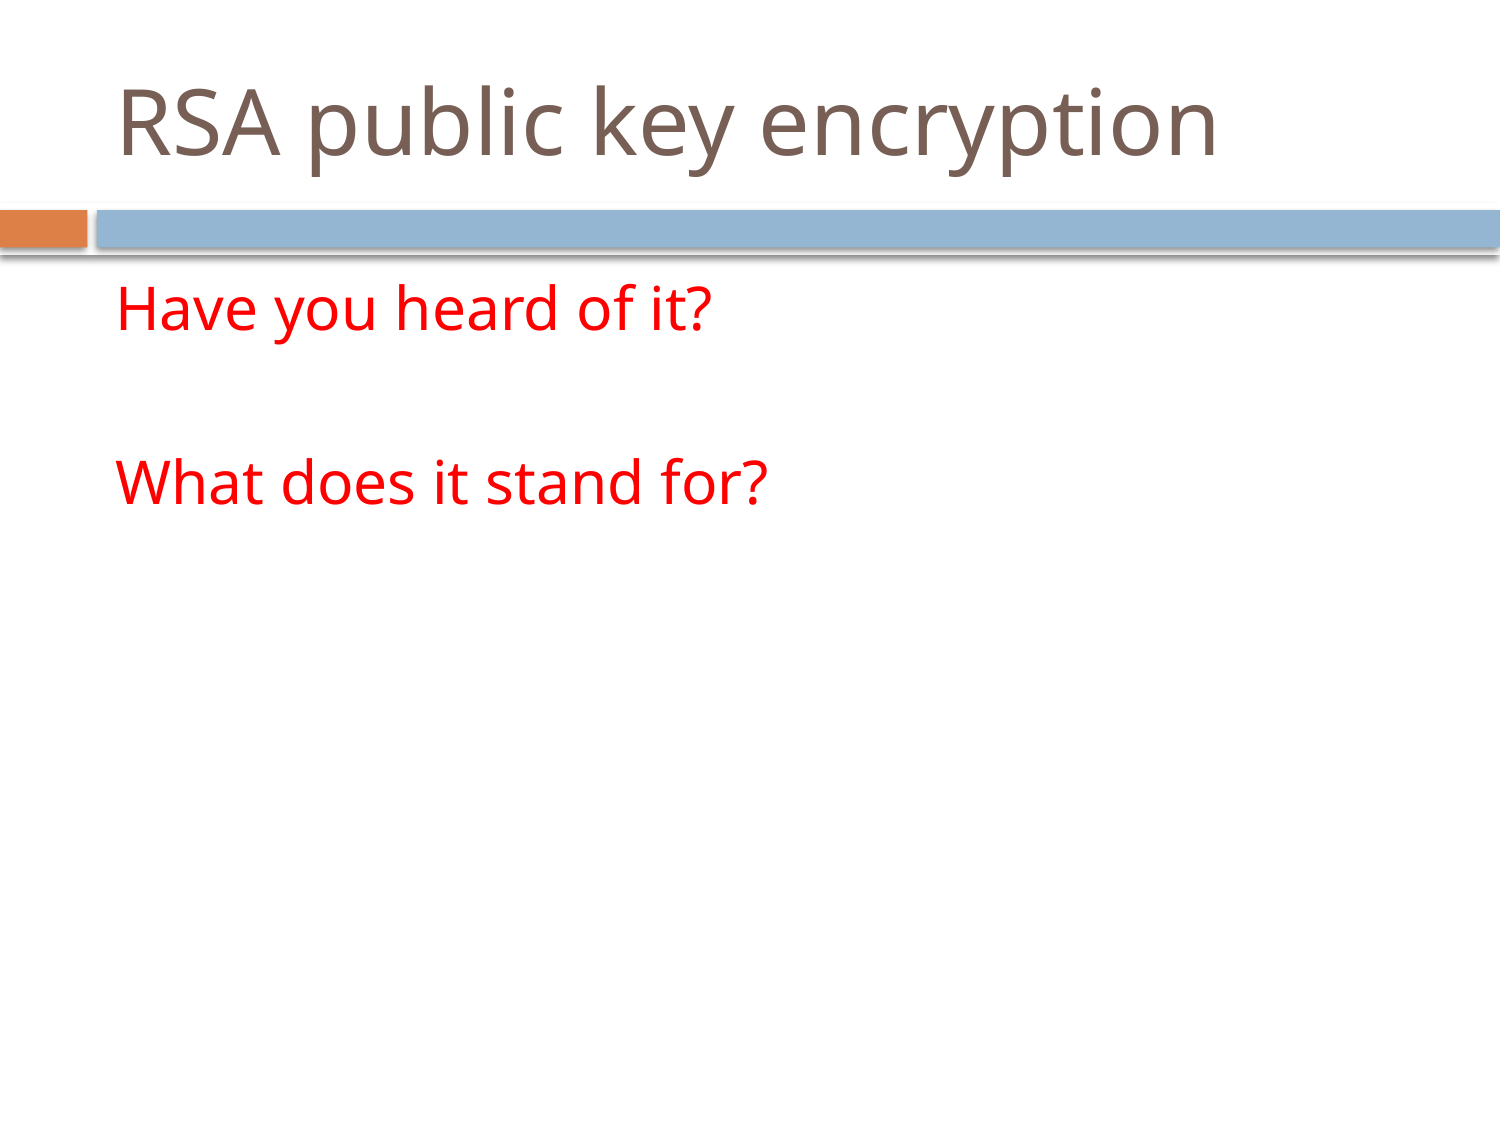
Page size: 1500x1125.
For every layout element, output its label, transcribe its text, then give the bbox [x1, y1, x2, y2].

title RSA public key encryption [100, 37, 1438, 200]
list Have you heard of it? What does it stand for? [100, 262, 1438, 1000]
